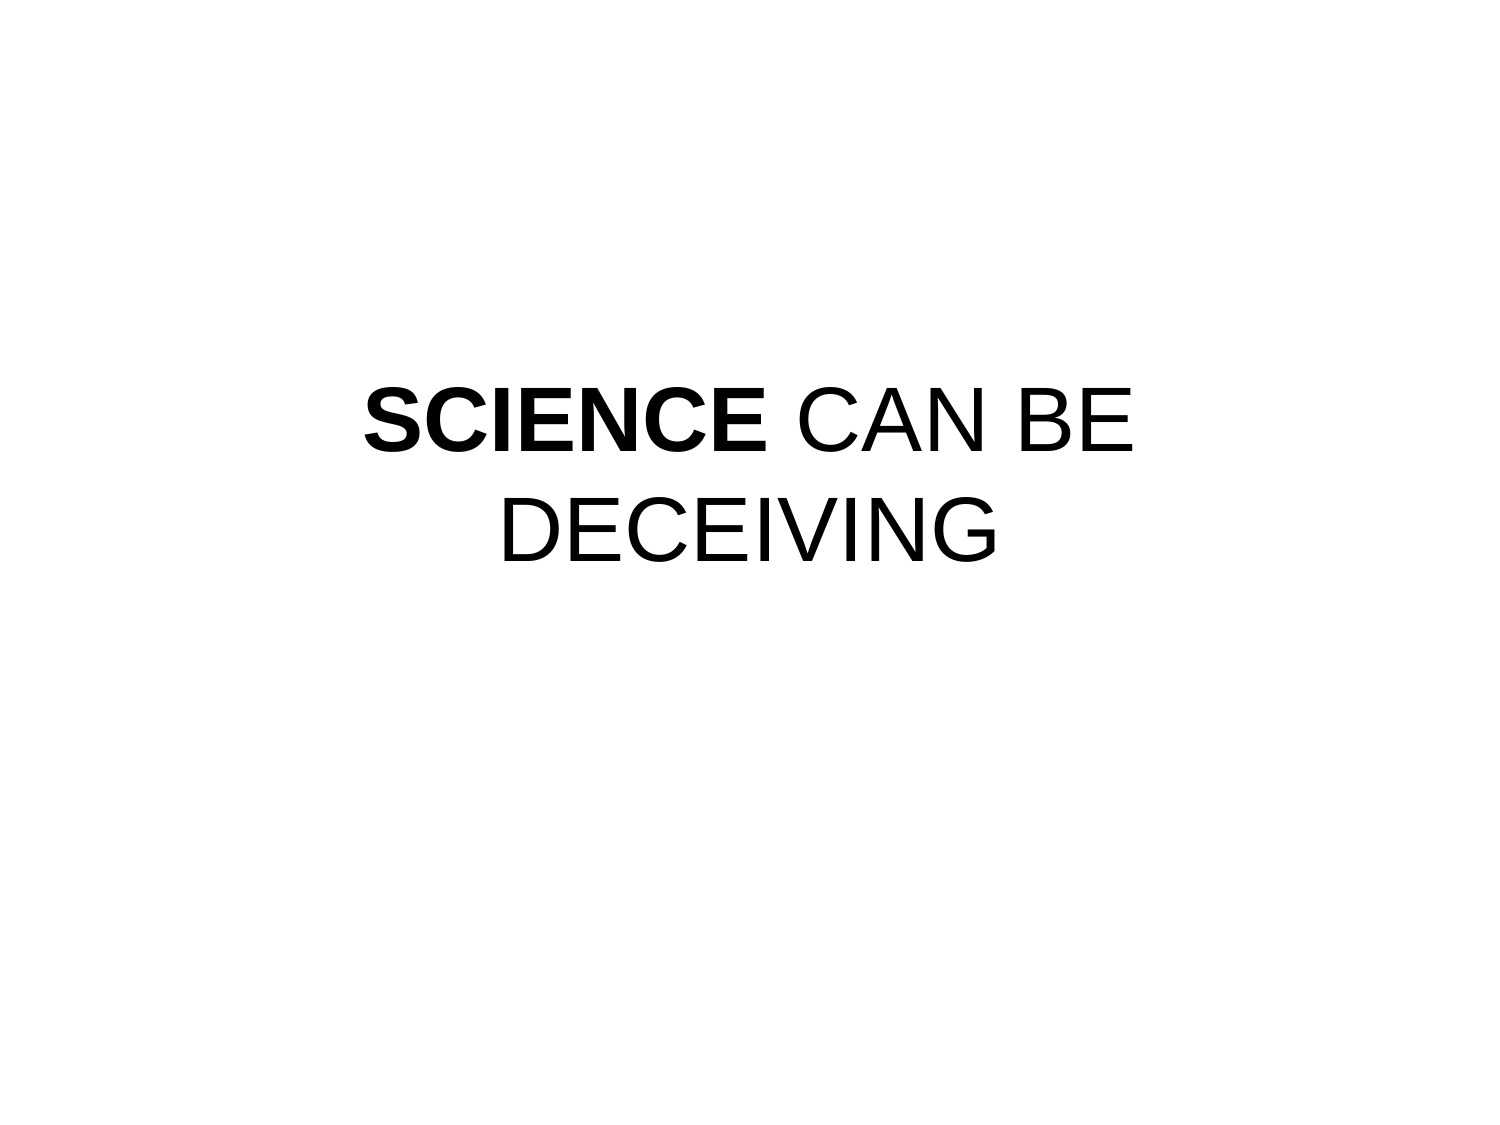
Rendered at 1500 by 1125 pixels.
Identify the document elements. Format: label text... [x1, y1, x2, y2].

title SCIENCE CAN BE DECEIVING [112, 349, 1388, 591]
